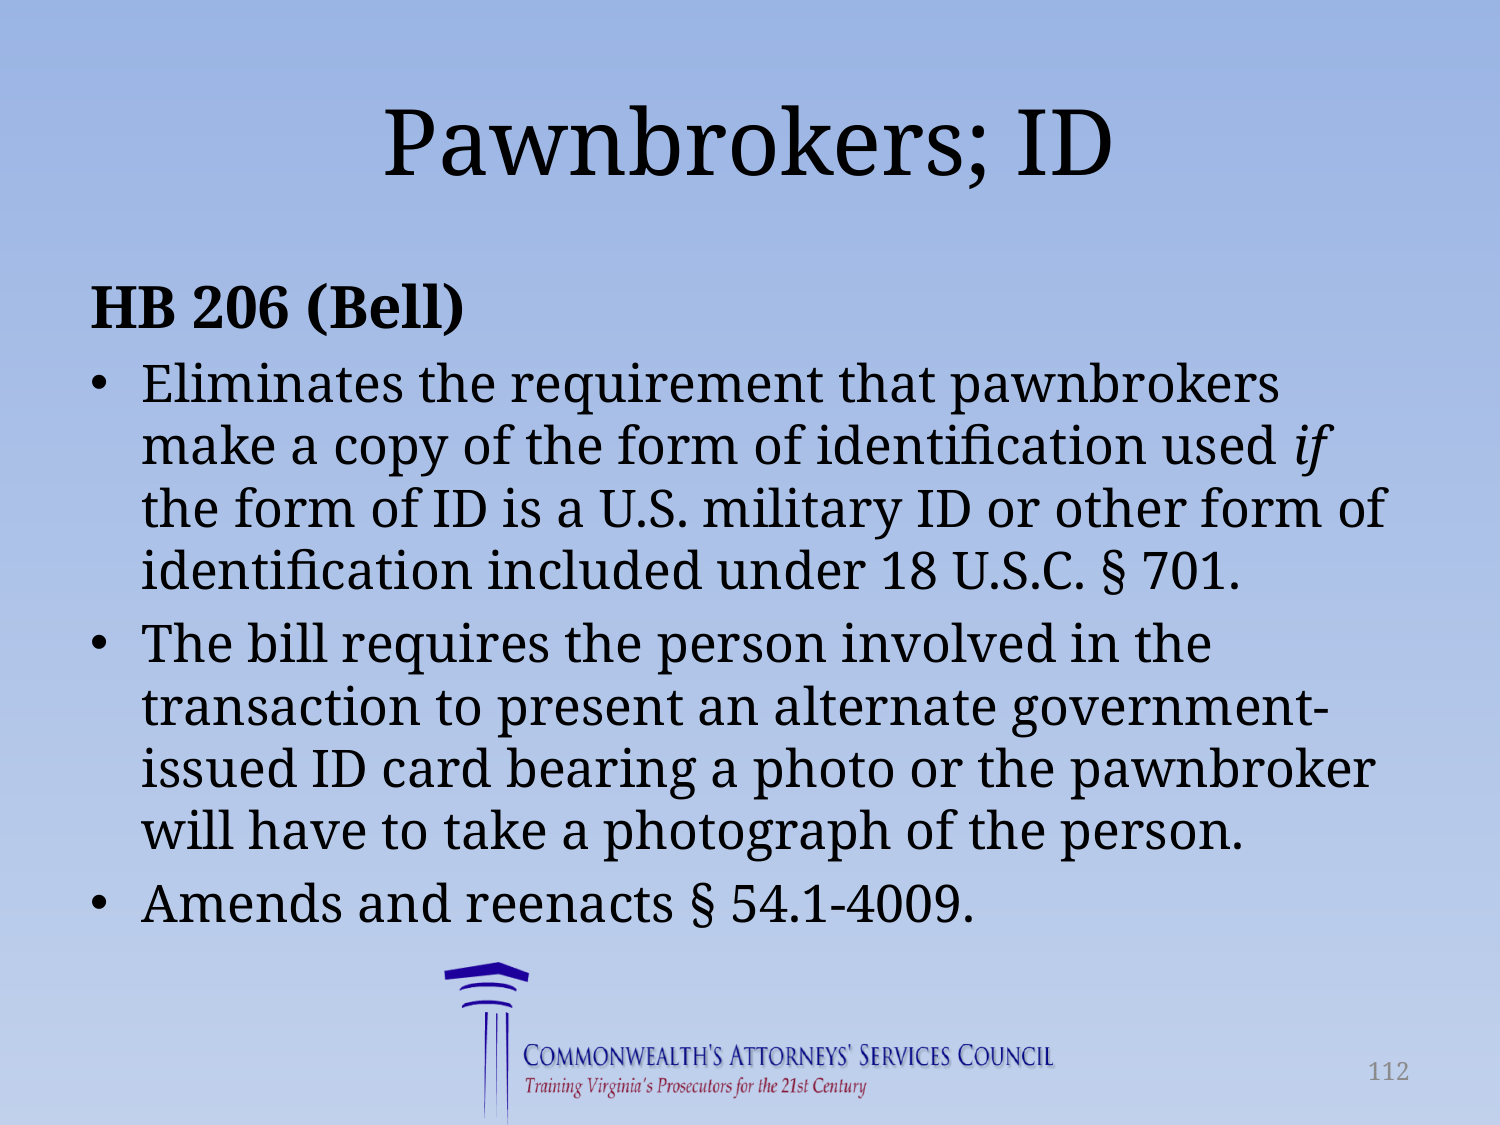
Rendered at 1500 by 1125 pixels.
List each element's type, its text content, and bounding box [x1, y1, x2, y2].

picture [444, 962, 1056, 1125]
list HB 206 (Bell) Eliminates the requirement that pawnbrokers make a copy of the form of identification used if the form of ID is a U.S. military ID or other form of identification included under 18 U.S.C. § 701. The bill requires the person involved in the transaction to present an alternate government-issued ID card bearing a photo or the pawnbroker will have to take a photograph of the person. Amends and reenacts § 54.1-4009. [75, 262, 1425, 950]
slide_number 112 [1074, 1042, 1425, 1103]
title Pawnbrokers; ID [75, 45, 1425, 233]
